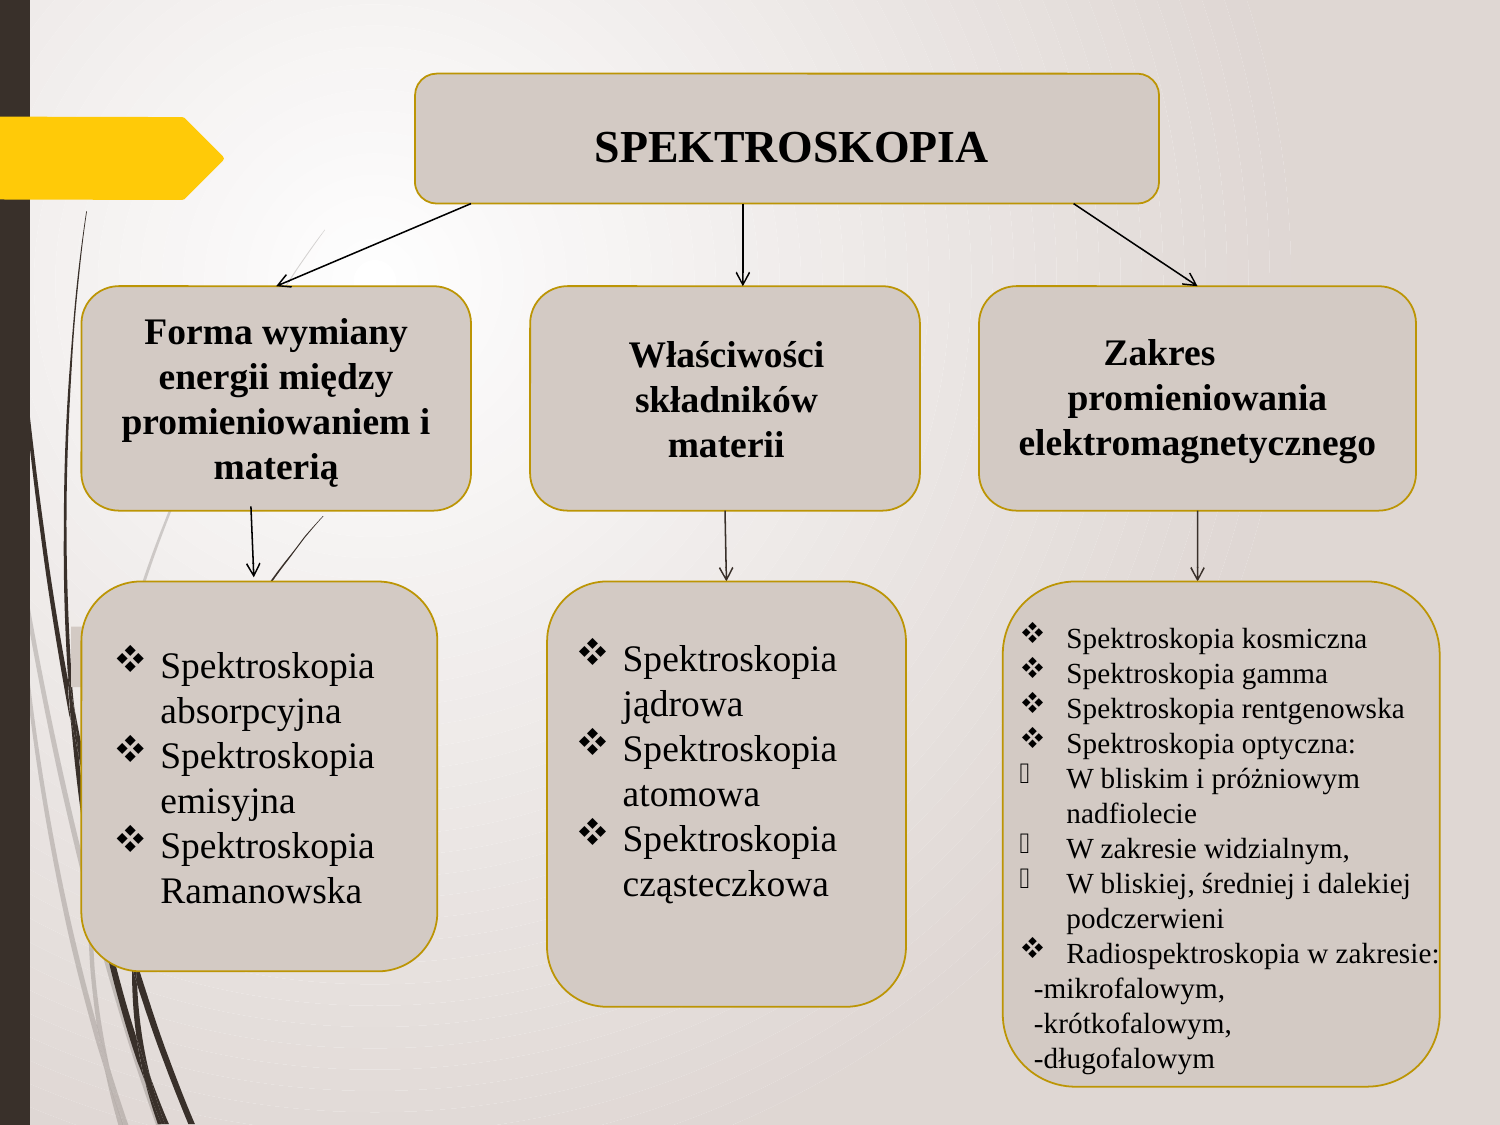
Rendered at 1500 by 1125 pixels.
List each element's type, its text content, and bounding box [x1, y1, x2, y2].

text_box [1015, 580, 1428, 612]
text_box [978, 285, 1417, 512]
text_box [1047, 1082, 1396, 1088]
text_box [80, 285, 472, 512]
text_box SPEKTROSKOPIA [447, 109, 1136, 179]
text_box Właściwości składników materii [561, 322, 892, 473]
text_box Spektroskopia kosmiczna Spektroskopia gamma Spektroskopia rentgenowska Spektroskopia optyczna: W bliskim i próżniowym nadfiolecie W zakresie widzialnym, W bliskiej, średniej i dalekiej podczerwieni Radiospektroskopia w zakresie: -mikrofalowym, -krótkofalowym, -długofalowym [1004, 612, 1466, 1082]
text_box [414, 72, 1160, 205]
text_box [275, 203, 472, 287]
text_box Spektroskopia absorpcyjna Spektroskopia emisyjna Spektroskopia Ramanowska [80, 580, 439, 973]
text_box Spektroskopia jądrowa Spektroskopia atomowa Spektroskopia cząsteczkowa [561, 626, 892, 912]
text_box [546, 580, 907, 1008]
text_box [250, 506, 255, 578]
text_box Forma wymiany energii między promieniowaniem i materią [93, 299, 460, 495]
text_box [1073, 203, 1198, 287]
text_box [71, 626, 82, 688]
text_box [529, 285, 921, 512]
text_box Zakres promieniowania elektromagnetycznego [990, 320, 1405, 471]
